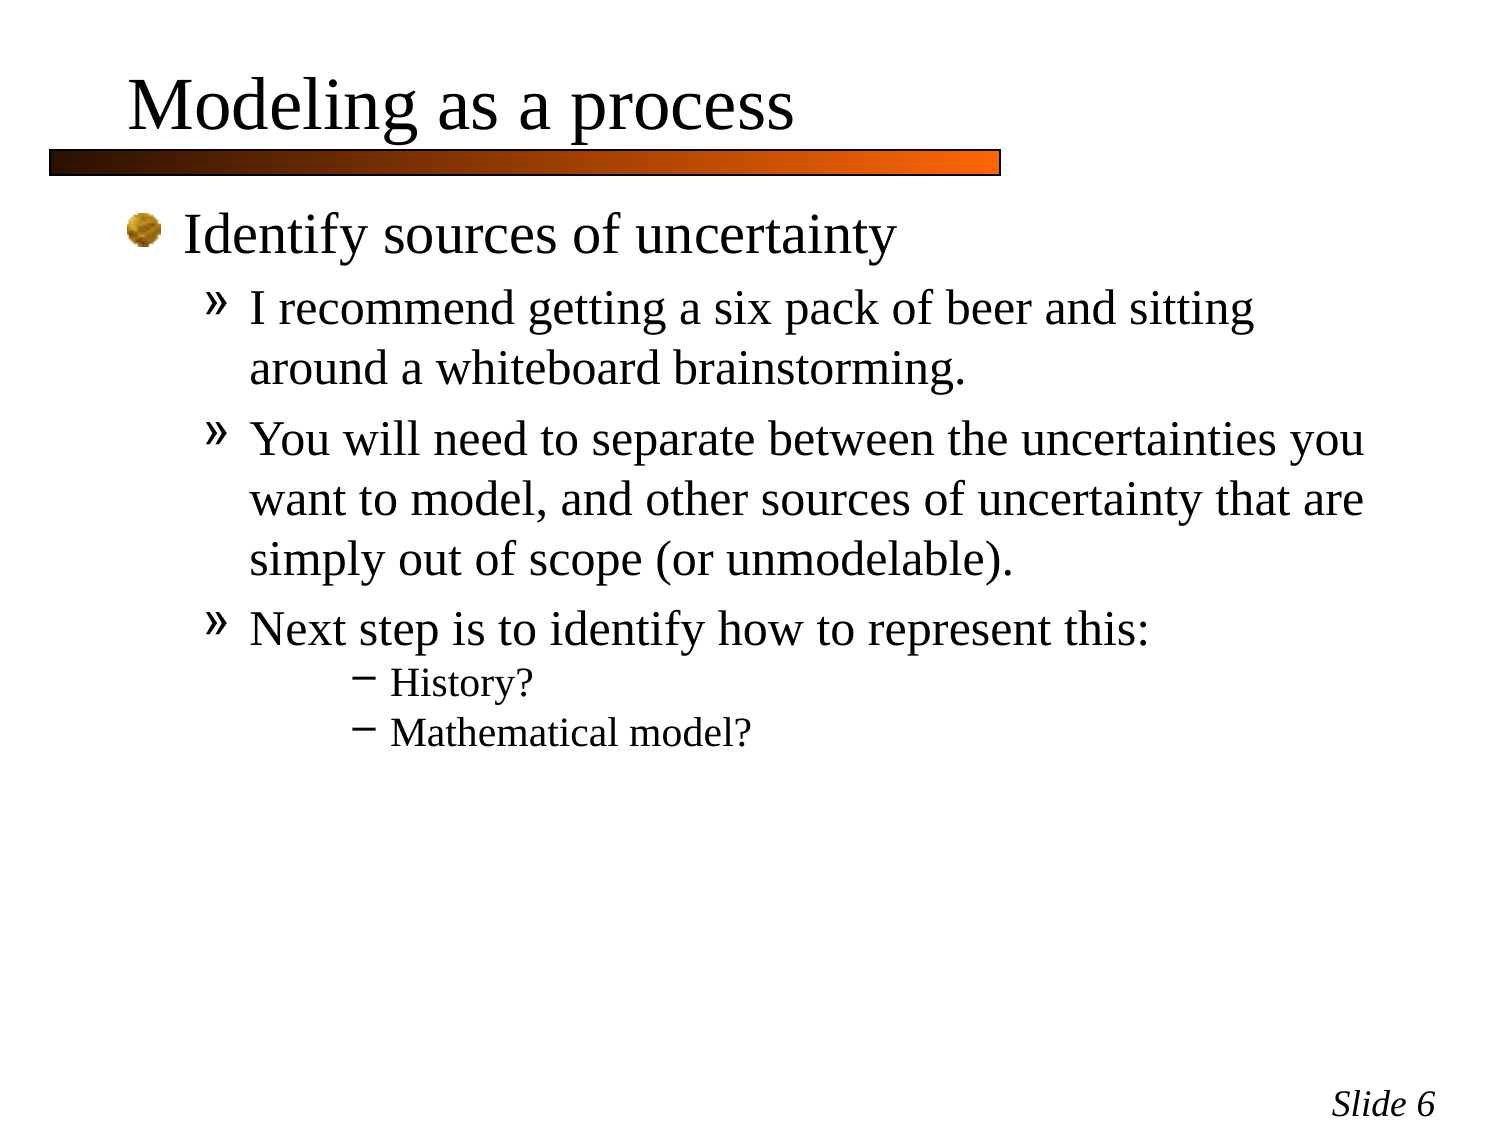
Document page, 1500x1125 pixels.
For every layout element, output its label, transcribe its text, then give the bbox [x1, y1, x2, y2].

title Modeling as a process [112, 50, 1388, 150]
text_box Slide 6 [1227, 1071, 1500, 1125]
picture [127, 213, 161, 247]
list Identify sources of uncertainty I recommend getting a six pack of beer and sitting around a whiteboard brainstorming. You will need to separate between the uncertainties you want to model, and other sources of uncertainty that are simply out of scope (or unmodelable). Next step is to identify how to represent this: History? Mathematical model? [112, 187, 1388, 1000]
